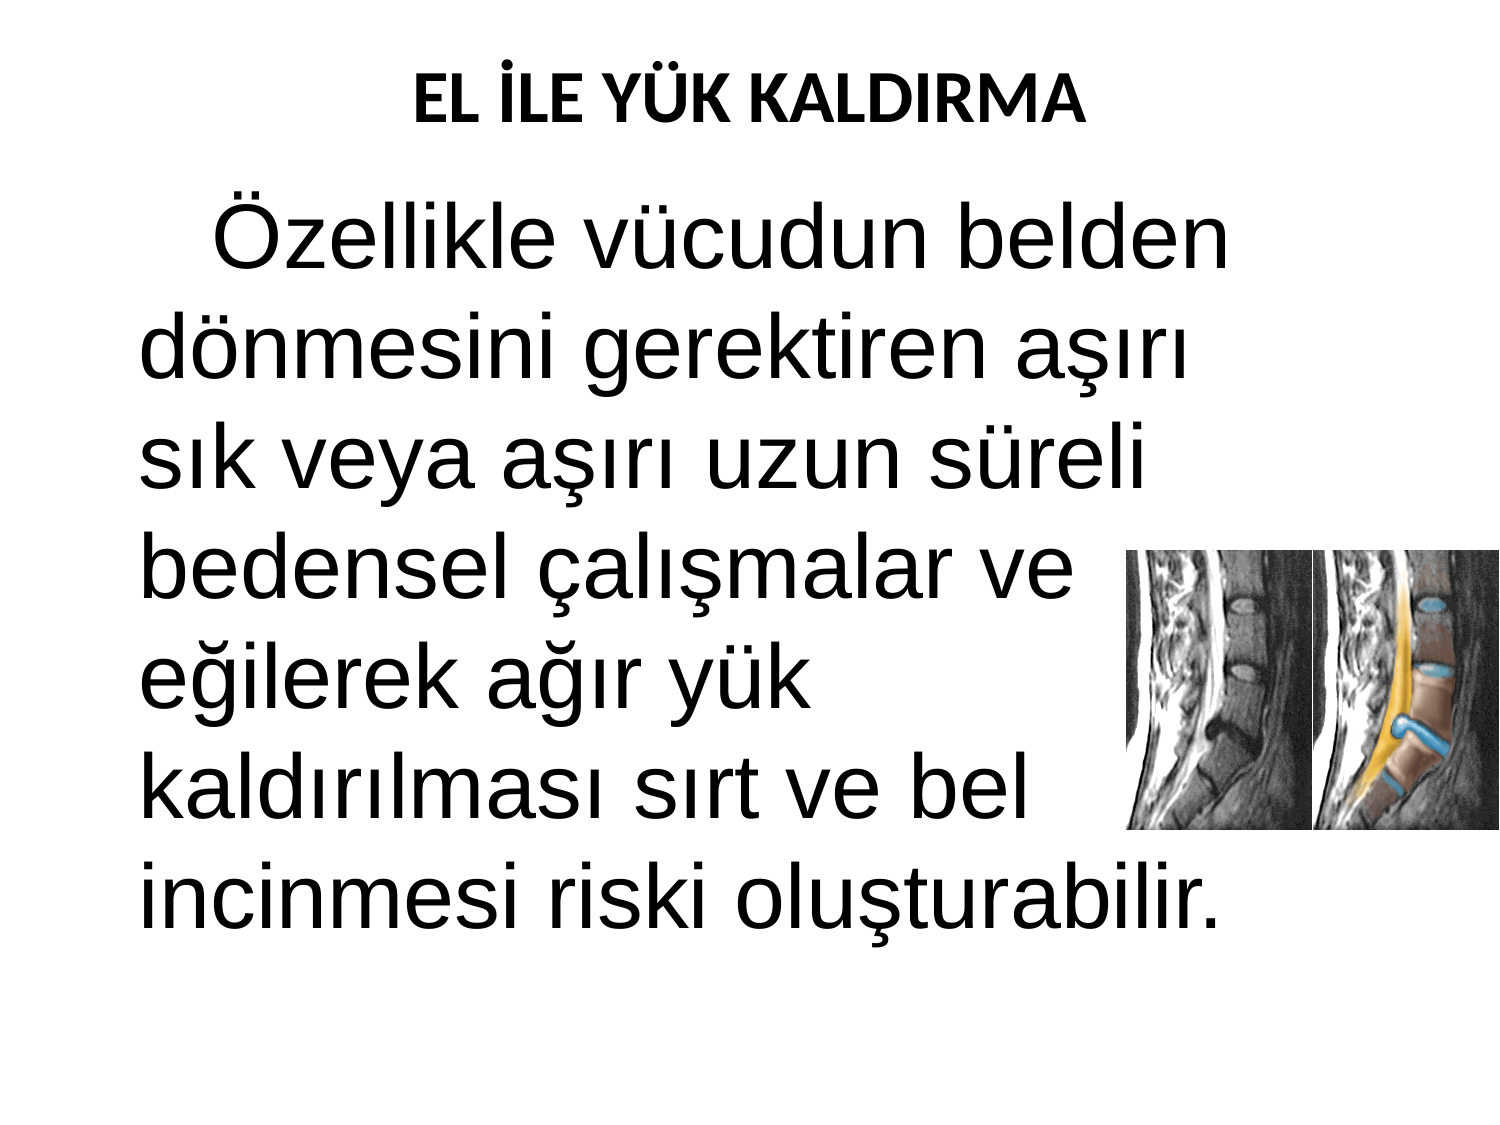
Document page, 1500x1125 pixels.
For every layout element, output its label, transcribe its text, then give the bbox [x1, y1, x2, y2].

title EL İLE YÜK KALDIRMA [74, 0, 1426, 185]
text_box Özellikle vücudun belden dönmesini gerektiren aşırı sık veya aşırı uzun süreli bedensel çalışmalar ve eğilerek ağır yük kaldırılması sırt ve bel incinmesi riski oluşturabilir. [123, 170, 1306, 1115]
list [1126, 550, 1500, 830]
